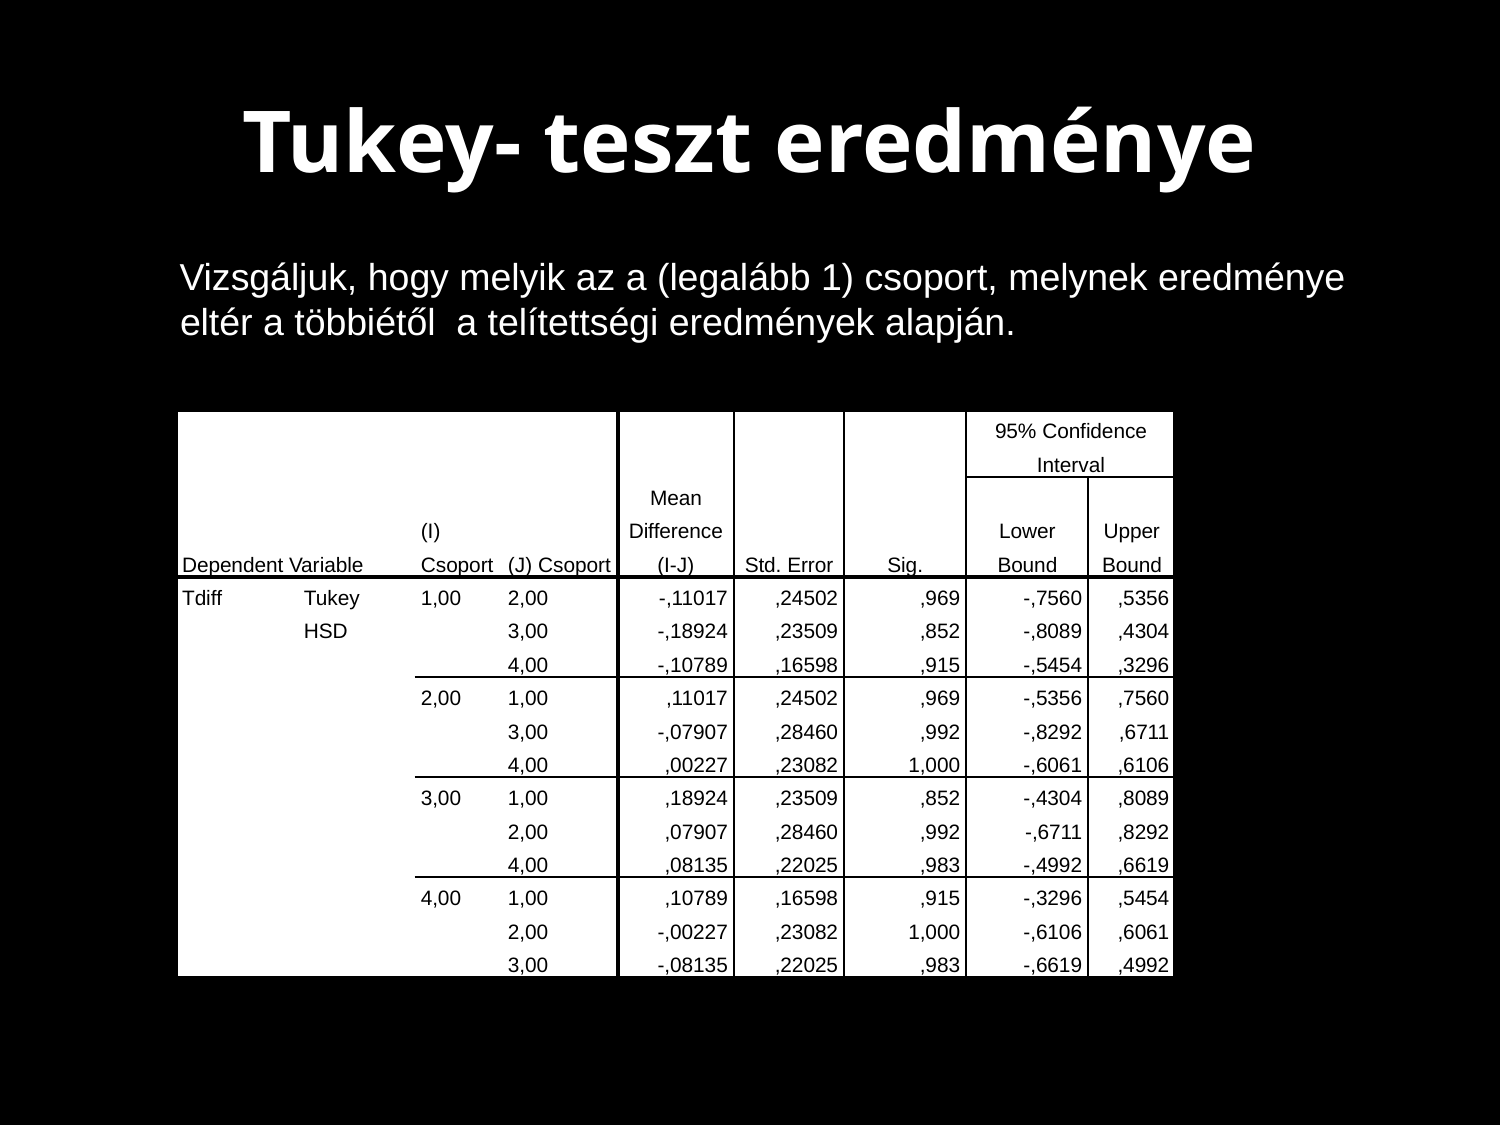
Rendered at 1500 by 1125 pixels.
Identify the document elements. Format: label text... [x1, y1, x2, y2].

table_cell 3,00 [502, 710, 616, 744]
table_cell ,23082 [735, 744, 843, 776]
title Tukey- teszt eredménye [75, 45, 1425, 233]
table_cell ,23509 [735, 610, 843, 644]
table_header Std. Error [735, 412, 843, 575]
table_cell 2,00 [502, 579, 616, 610]
table_cell Tukey HSD [298, 579, 415, 976]
table_cell ,7560 [1089, 678, 1173, 710]
table_cell 4,00 [502, 644, 616, 676]
table_cell ,10789 [620, 878, 733, 910]
table_cell 1,00 [502, 778, 616, 810]
table_cell Upper Bound [1089, 478, 1173, 575]
table_cell ,915 [845, 878, 965, 910]
table_cell -,11017 [620, 579, 733, 610]
table_cell -,6711 [967, 810, 1087, 844]
table_cell ,992 [845, 810, 965, 844]
table_cell -,00227 [620, 910, 733, 944]
table_cell -,5356 [967, 678, 1087, 710]
table_cell ,16598 [735, 644, 843, 676]
table_header 95% Confidence Interval [967, 412, 1173, 476]
table_cell ,8089 [1089, 778, 1173, 810]
table_cell ,6619 [1089, 844, 1173, 876]
table_cell ,5356 [1089, 579, 1173, 610]
table_cell ,08135 [620, 844, 733, 876]
table_cell ,23082 [735, 910, 843, 944]
table_cell -,6106 [967, 910, 1087, 944]
table_cell ,992 [845, 710, 965, 744]
table_cell ,4992 [1089, 944, 1173, 976]
table_cell -,4304 [967, 778, 1087, 810]
table_cell 3,00 [502, 610, 616, 644]
table_cell ,8292 [1089, 810, 1173, 844]
table_cell -,8089 [967, 610, 1087, 644]
table_cell ,915 [845, 644, 965, 676]
table_cell ,00227 [620, 744, 733, 776]
table_cell -,10789 [620, 644, 733, 676]
table_cell 2,00 [502, 910, 616, 944]
table_cell ,969 [845, 678, 965, 710]
table_cell ,3296 [1089, 644, 1173, 676]
table_cell 2,00 [415, 678, 502, 776]
table_header (J) Csoport [502, 412, 616, 575]
table_cell -,6619 [967, 944, 1087, 976]
table_cell ,24502 [735, 678, 843, 710]
table_cell ,5454 [1089, 878, 1173, 910]
table_cell ,18924 [620, 778, 733, 810]
table_cell ,852 [845, 778, 965, 810]
table_cell 3,00 [502, 944, 616, 976]
table_cell ,22025 [735, 944, 843, 976]
table_cell ,983 [845, 844, 965, 876]
table_header (I) Csoport [415, 412, 502, 575]
table_cell ,22025 [735, 844, 843, 876]
table_cell ,969 [845, 579, 965, 610]
table_cell 4,00 [415, 878, 502, 976]
table_cell 1,00 [415, 579, 502, 676]
table_cell 1,000 [845, 744, 965, 776]
table_header Mean Difference (I-J) [620, 412, 733, 575]
table_cell 3,00 [415, 778, 502, 876]
table_cell ,852 [845, 610, 965, 644]
table_cell -,08135 [620, 944, 733, 976]
table_cell ,24502 [735, 579, 843, 610]
table_cell 4,00 [502, 844, 616, 876]
table_header Sig. [845, 412, 965, 575]
table_cell 4,00 [502, 744, 616, 776]
table_cell ,23509 [735, 778, 843, 810]
table_cell -,3296 [967, 878, 1087, 910]
table_cell ,16598 [735, 878, 843, 910]
table_cell ,4304 [1089, 610, 1173, 644]
table_cell -,6061 [967, 744, 1087, 776]
table_header Dependent Variable [178, 412, 415, 575]
table_cell ,983 [845, 944, 965, 976]
table_cell 2,00 [502, 810, 616, 844]
table_cell ,28460 [735, 710, 843, 744]
table_cell ,6061 [1089, 910, 1173, 944]
table_cell -,7560 [967, 579, 1087, 610]
table_cell 1,00 [502, 678, 616, 710]
table_cell Tdiff [178, 579, 298, 976]
table_cell -,4992 [967, 844, 1087, 876]
table_cell ,6106 [1089, 744, 1173, 776]
table_cell -,8292 [967, 710, 1087, 744]
table_cell Lower Bound [967, 478, 1087, 575]
table_cell ,6711 [1089, 710, 1173, 744]
table_cell -,5454 [967, 644, 1087, 676]
table_cell 1,00 [502, 878, 616, 910]
table_cell ,28460 [735, 810, 843, 844]
text_box Vizsgáljuk, hogy melyik az a (legalább 1) csoport, melynek eredménye eltér a többiétől a telítettségi eredmények alapján. [58, 246, 1395, 351]
table_cell -,07907 [620, 710, 733, 744]
table_cell ,11017 [620, 678, 733, 710]
table_cell ,07907 [620, 810, 733, 844]
table_cell -,18924 [620, 610, 733, 644]
table_cell 1,000 [845, 910, 965, 944]
